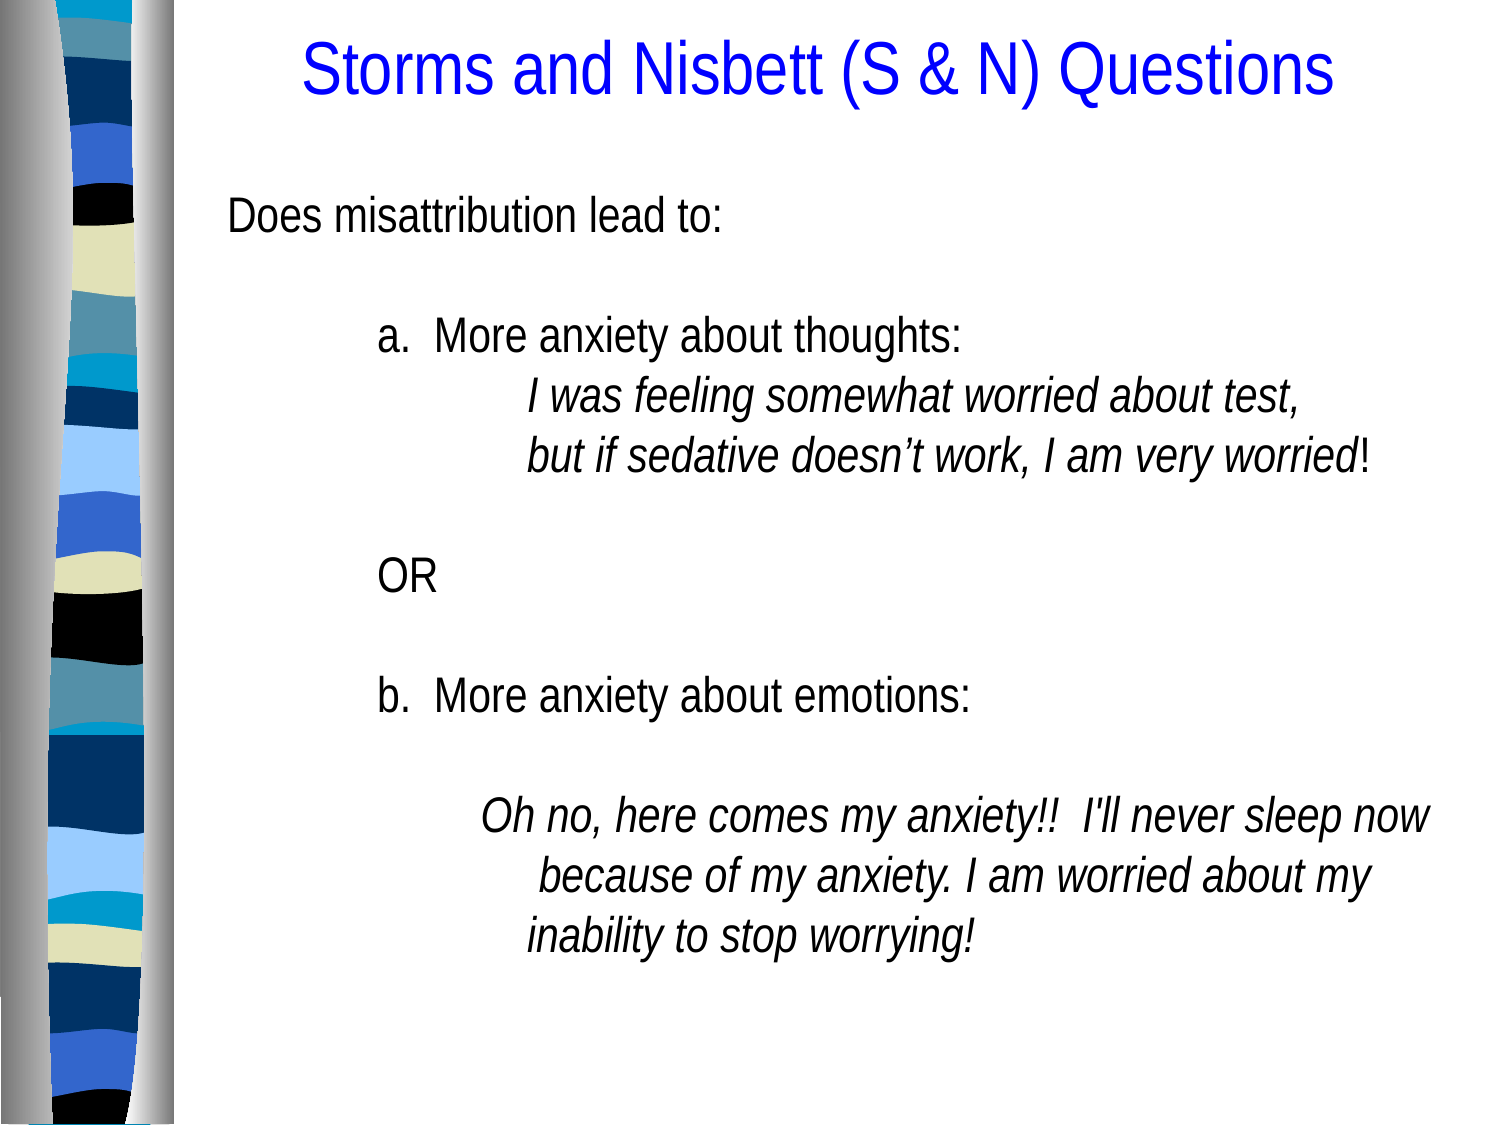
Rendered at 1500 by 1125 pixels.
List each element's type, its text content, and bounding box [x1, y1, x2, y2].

text_box Storms and Nisbett (S & N) Questions [187, 12, 1450, 118]
text_box Does misattribution lead to: a. More anxiety about thoughts: I was feeling somewhat worried about test, but if sedative doesn’t work, I am very worried! OR b. More anxiety about emotions: Oh no, here comes my anxiety!! I'll never sleep now because of my anxiety. I am worried about my inability to stop worrying! [212, 174, 1475, 970]
